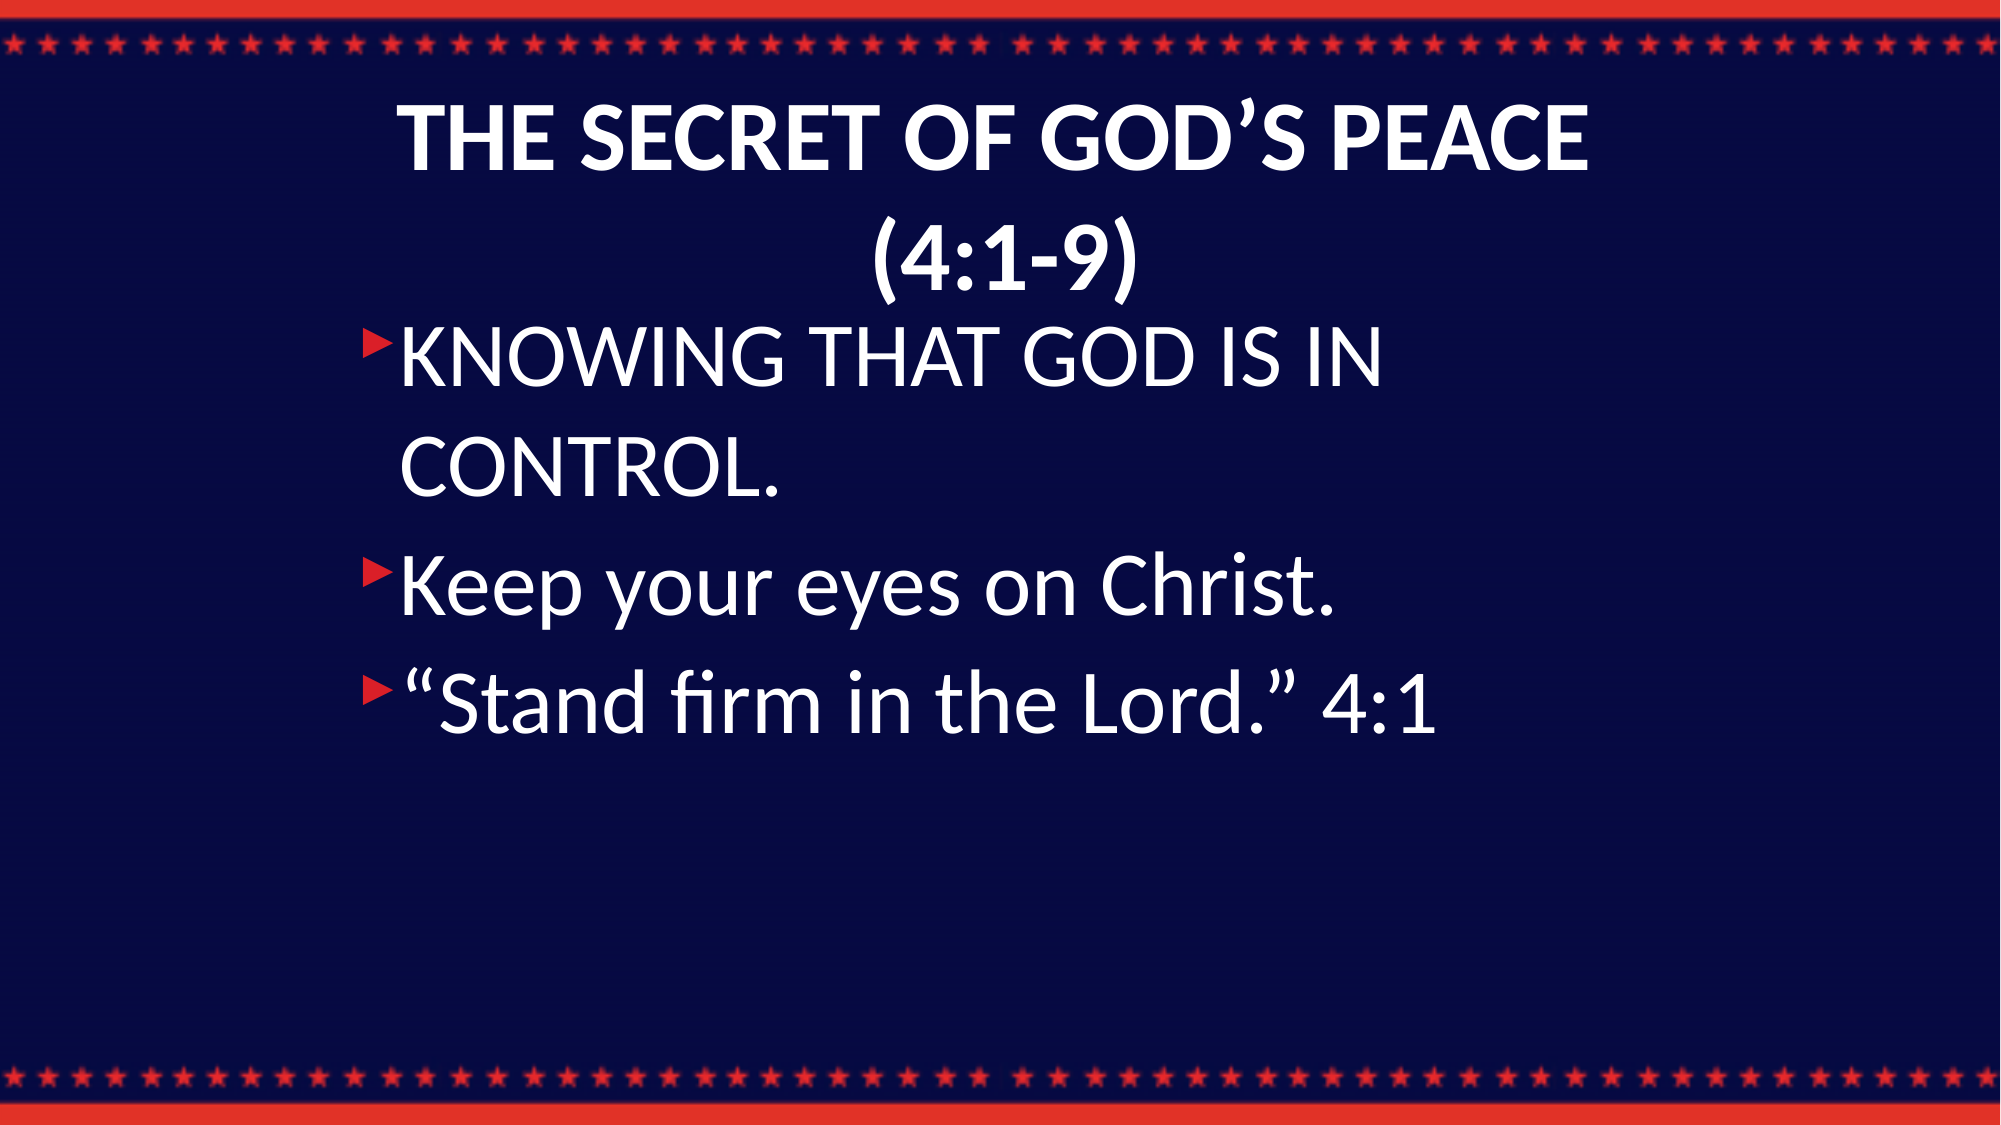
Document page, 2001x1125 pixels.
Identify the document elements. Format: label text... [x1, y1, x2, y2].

picture [0, 0, 2001, 1125]
title THE SECRET OF GOD’S PEACE (4:1-9) [319, 75, 1670, 305]
list KNOWING THAT GOD IS IN CONTROL. Keep your eyes on Christ. “Stand firm in the Lord.” 4:1 [324, 287, 1675, 986]
